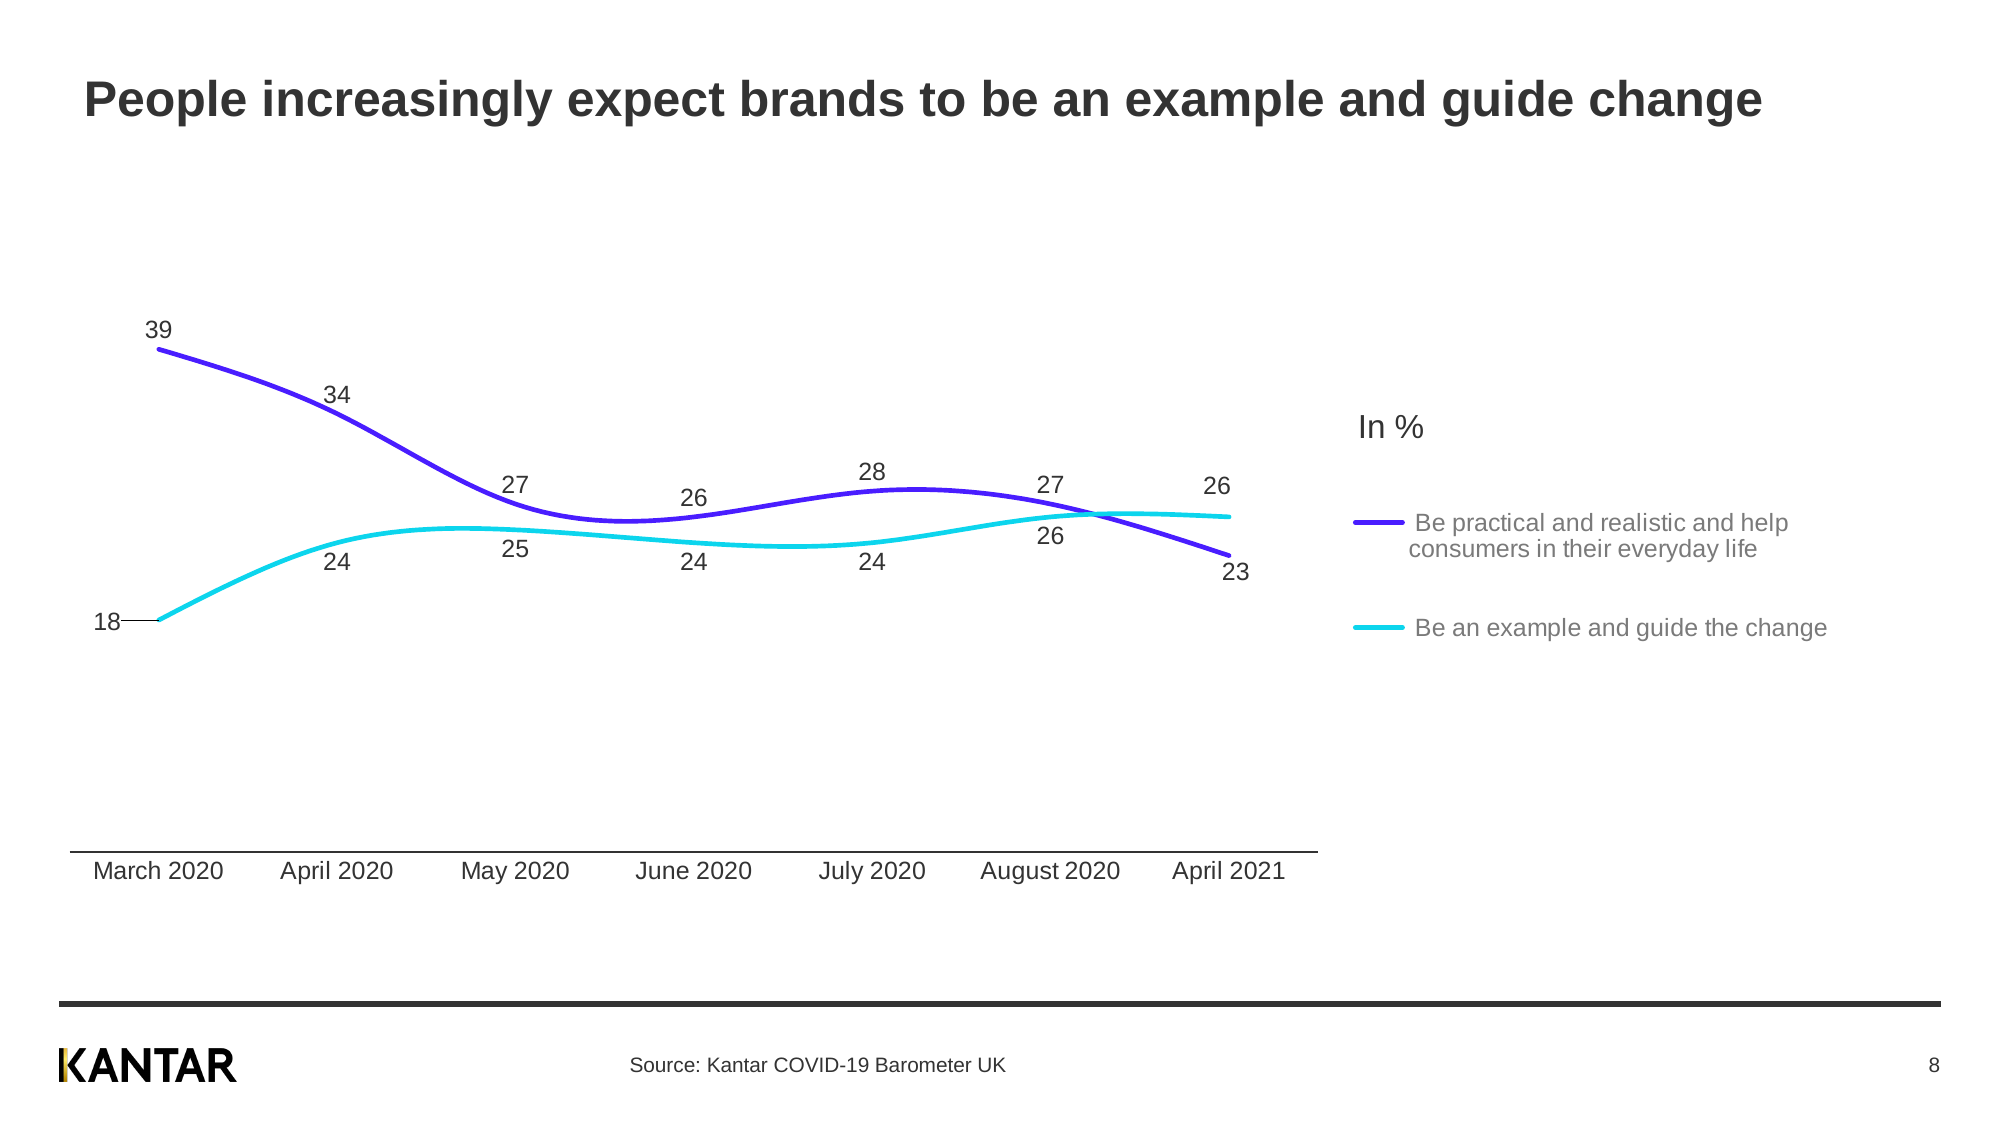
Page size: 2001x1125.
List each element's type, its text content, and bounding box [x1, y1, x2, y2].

chart [60, 268, 1881, 908]
footer Source: Kantar COVID-19 Barometer UK [629, 1048, 1767, 1081]
title People increasingly expect brands to be an example and guide change [84, 65, 1966, 133]
picture [59, 1048, 237, 1082]
slide_number 8 [1780, 1048, 1941, 1081]
